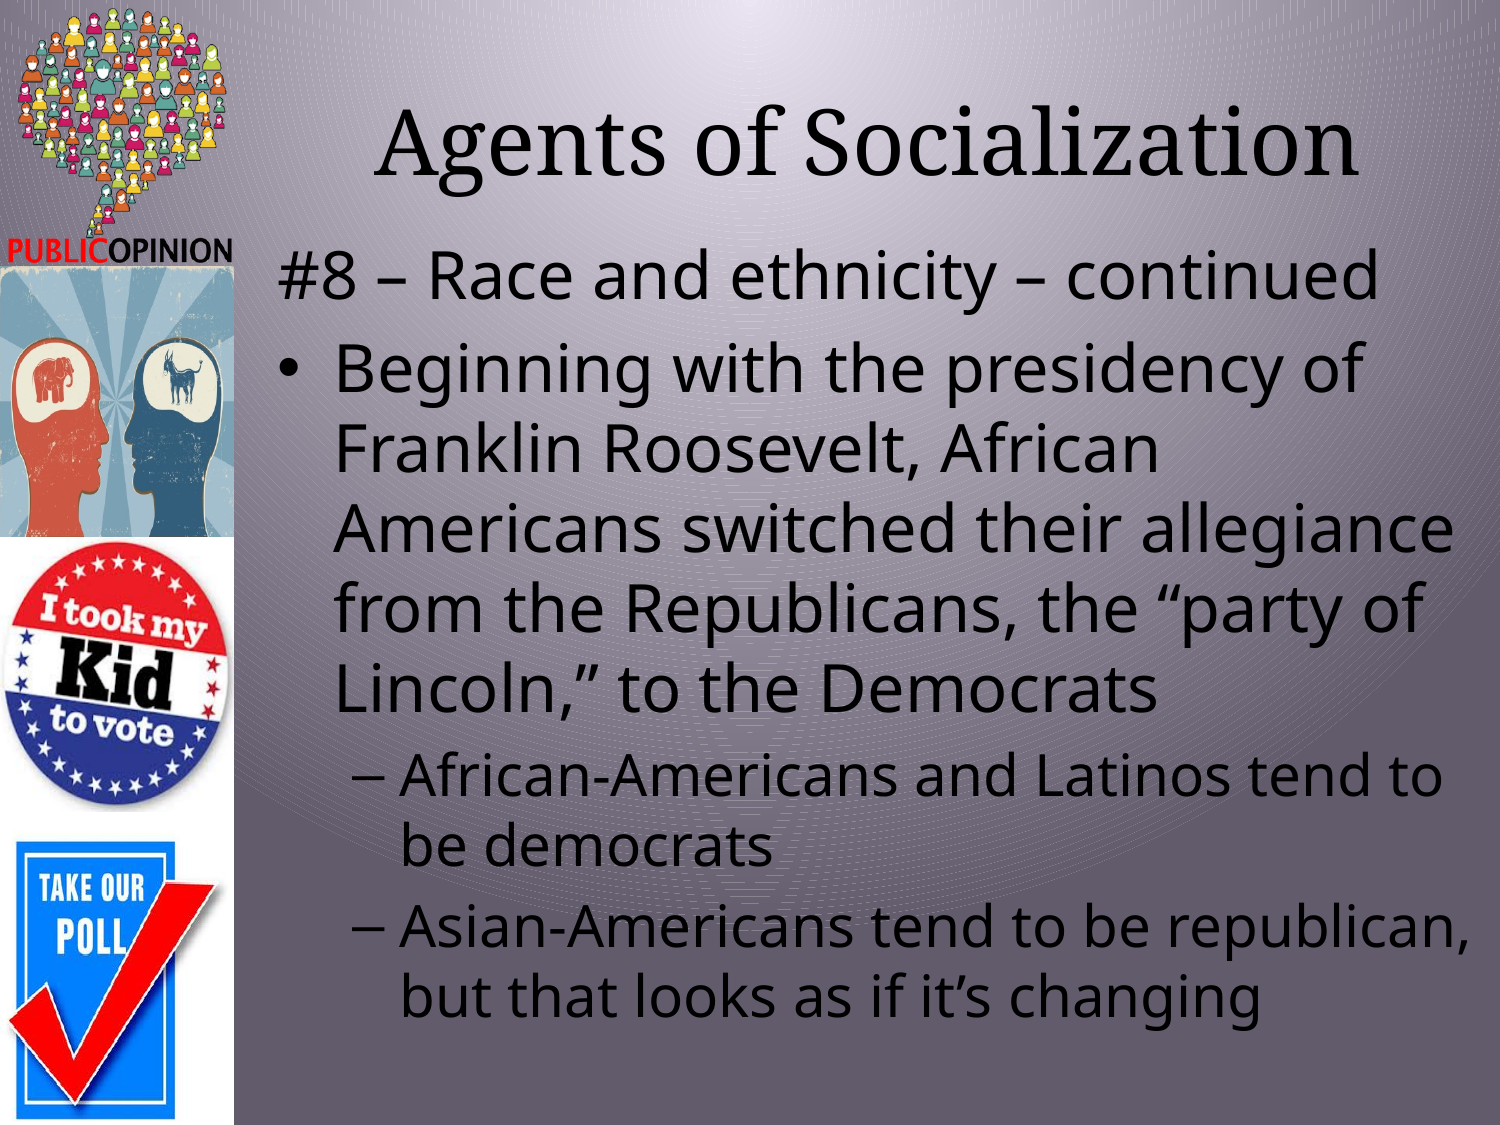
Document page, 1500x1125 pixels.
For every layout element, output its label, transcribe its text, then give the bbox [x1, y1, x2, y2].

title Agents of Socialization [262, 45, 1475, 224]
picture [0, 0, 235, 1125]
list #8 – Race and ethnicity – continued Beginning with the presidency of Franklin Roosevelt, African Americans switched their allegiance from the Republicans, the “party of Lincoln,” to the Democrats African-Americans and Latinos tend to be democrats Asian-Americans tend to be republican, but that looks as if it’s changing [262, 224, 1500, 1125]
